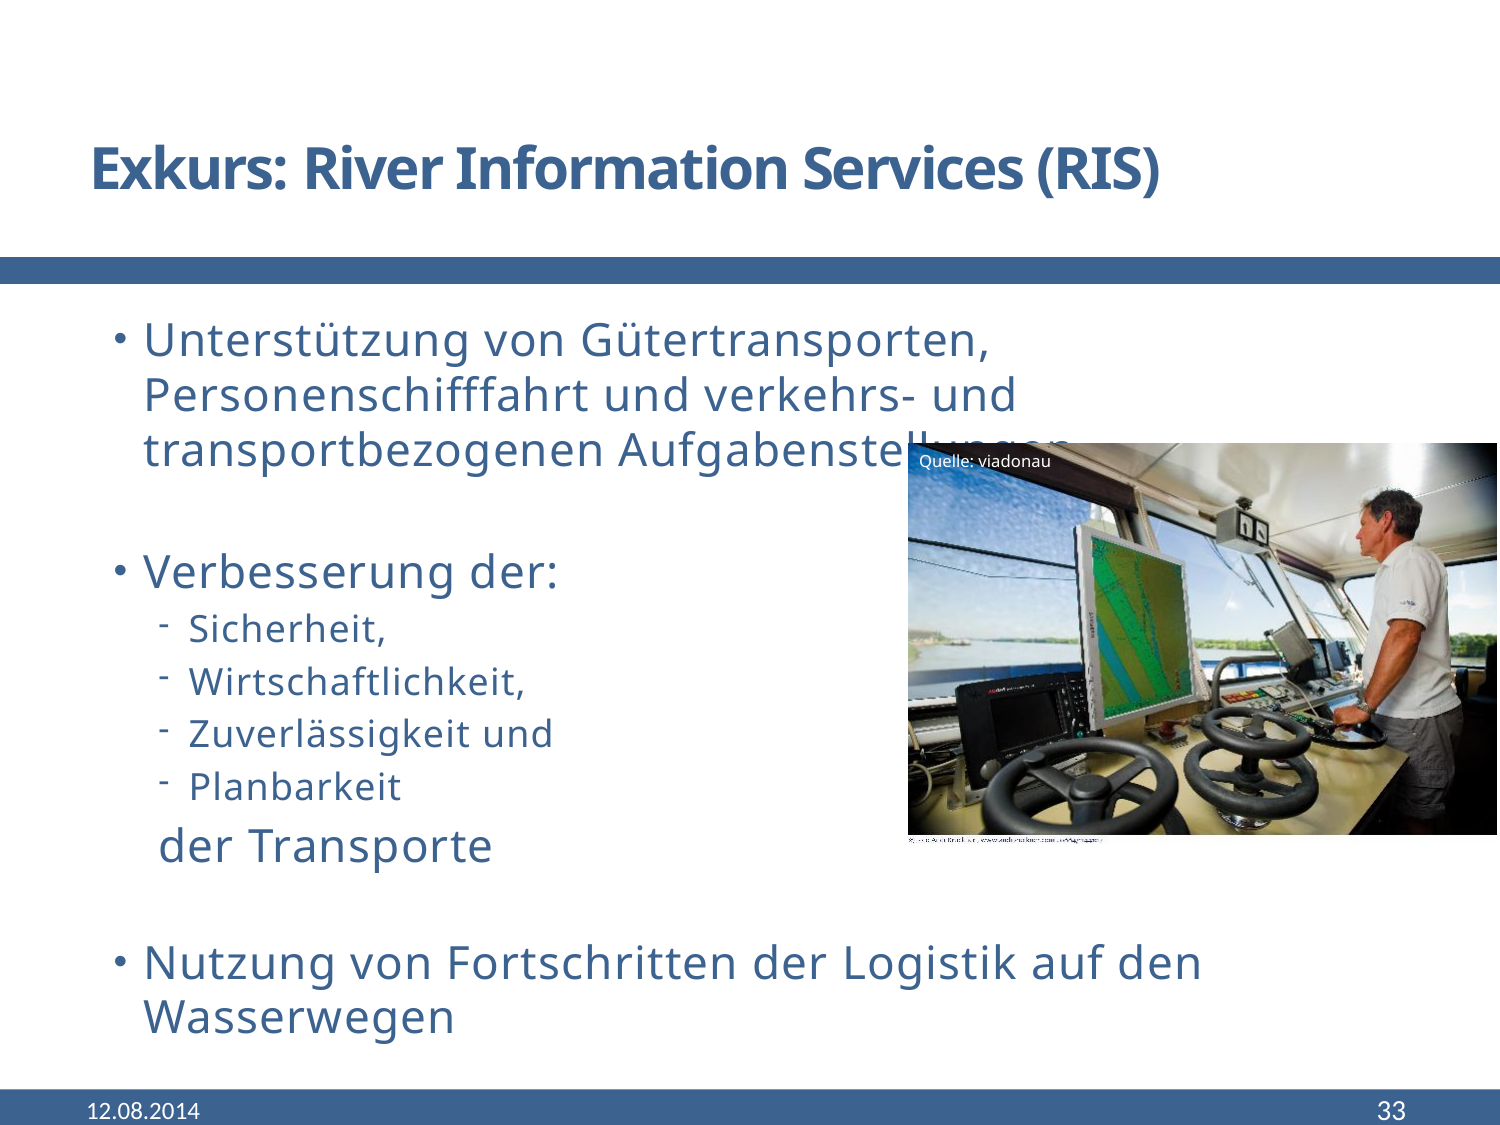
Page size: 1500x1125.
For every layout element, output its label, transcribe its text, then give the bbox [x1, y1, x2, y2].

list Unterstützung von Gütertransporten, Personenschifffahrt und verkehrs- und transportbezogenen Aufgabenstellungen Verbesserung der: Sicherheit, Wirtschaftlichkeit, Zuverlässigkeit und Planbarkeit der Transporte Nutzung von Fortschritten der Logistik auf den Wasserwegen in Österreich DoRIS: www.doris.bmvit.gv.at [98, 302, 1398, 1125]
title Exkurs: River Information Services (RIS) [74, 113, 1373, 220]
slide_number 33 [1246, 1082, 1422, 1125]
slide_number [71, 1082, 547, 1125]
picture [908, 443, 1497, 844]
